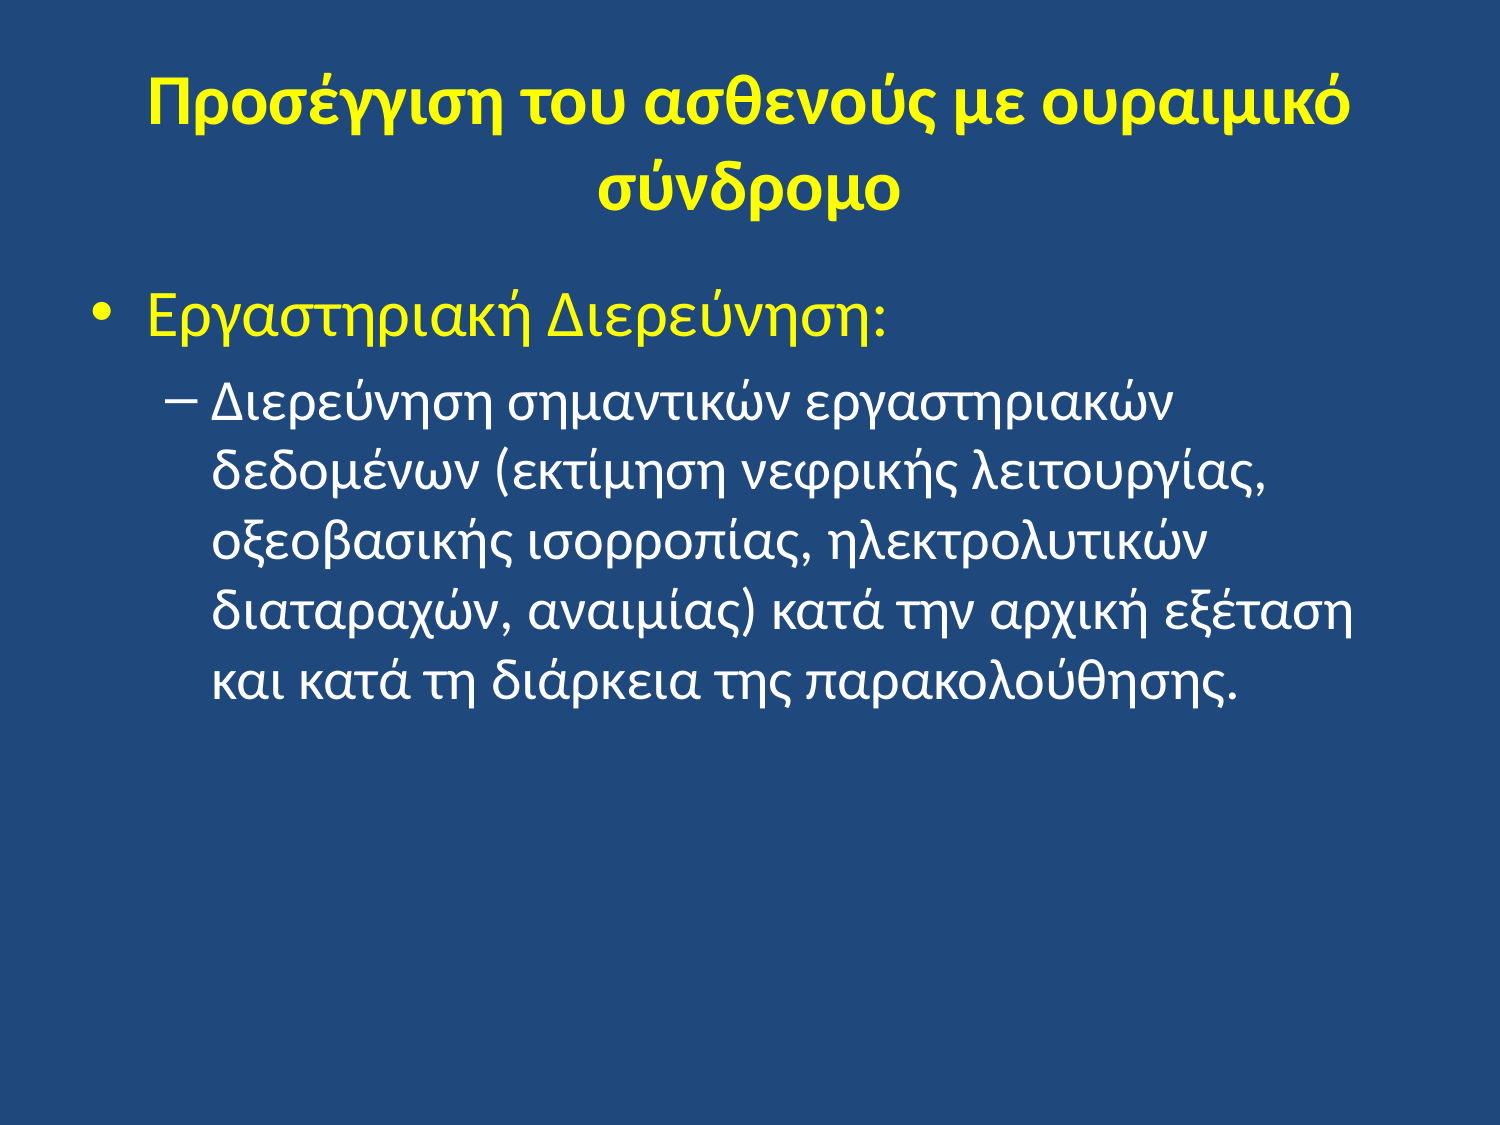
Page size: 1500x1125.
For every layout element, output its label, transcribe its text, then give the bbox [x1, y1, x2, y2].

title Προσέγγιση του ασθενούς με ουραιμικό σύνδρομο [75, 45, 1425, 233]
list Εργαστηριακή Διερεύνηση: Διερεύνηση σημαντικών εργαστηριακών δεδομένων (εκτίμηση νεφρικής λειτουργίας, οξεοβασικής ισορροπίας, ηλεκτρολυτικών διαταραχών, αναιμίας) κατά την αρχική εξέταση και κατά τη διάρκεια της παρακολούθησης. [75, 262, 1425, 1005]
